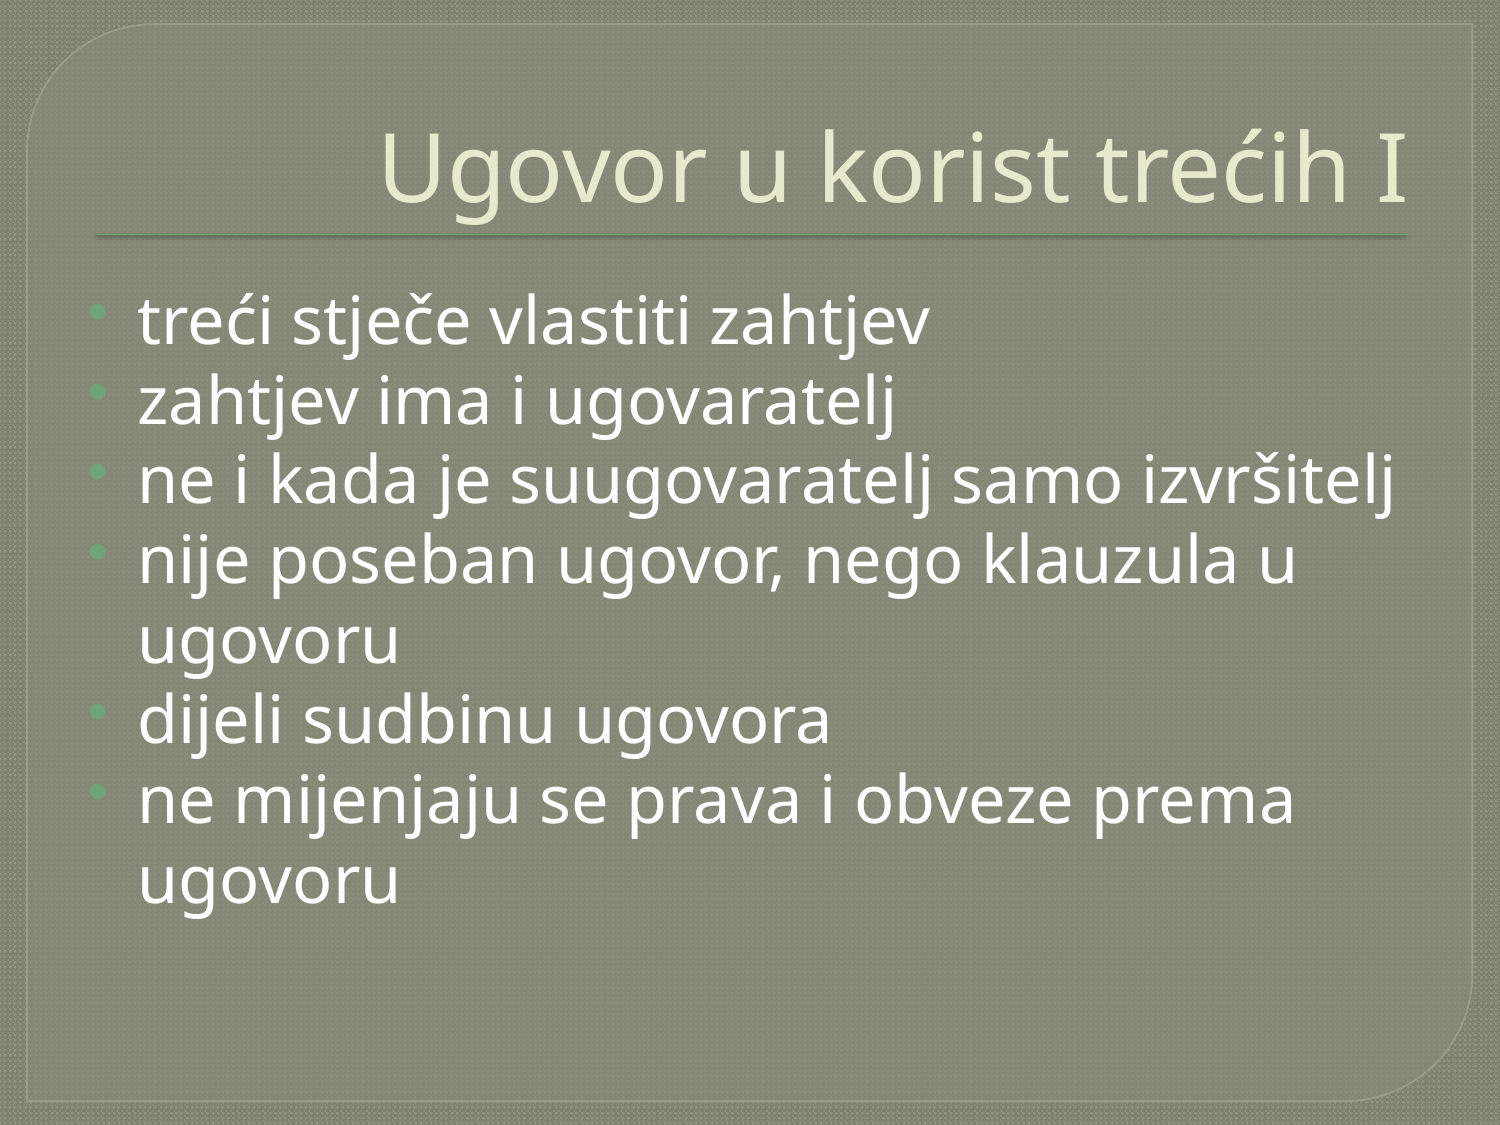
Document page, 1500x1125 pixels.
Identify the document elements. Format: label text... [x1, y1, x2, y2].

title Ugovor u korist trećih I [75, 41, 1425, 230]
list treći stječe vlastiti zahtjev zahtjev ima i ugovaratelj ne i kada je suugovaratelj samo izvršitelj nije poseban ugovor, nego klauzula u ugovoru dijeli sudbinu ugovora ne mijenjaju se prava i obveze prema ugovoru [75, 270, 1425, 1013]
